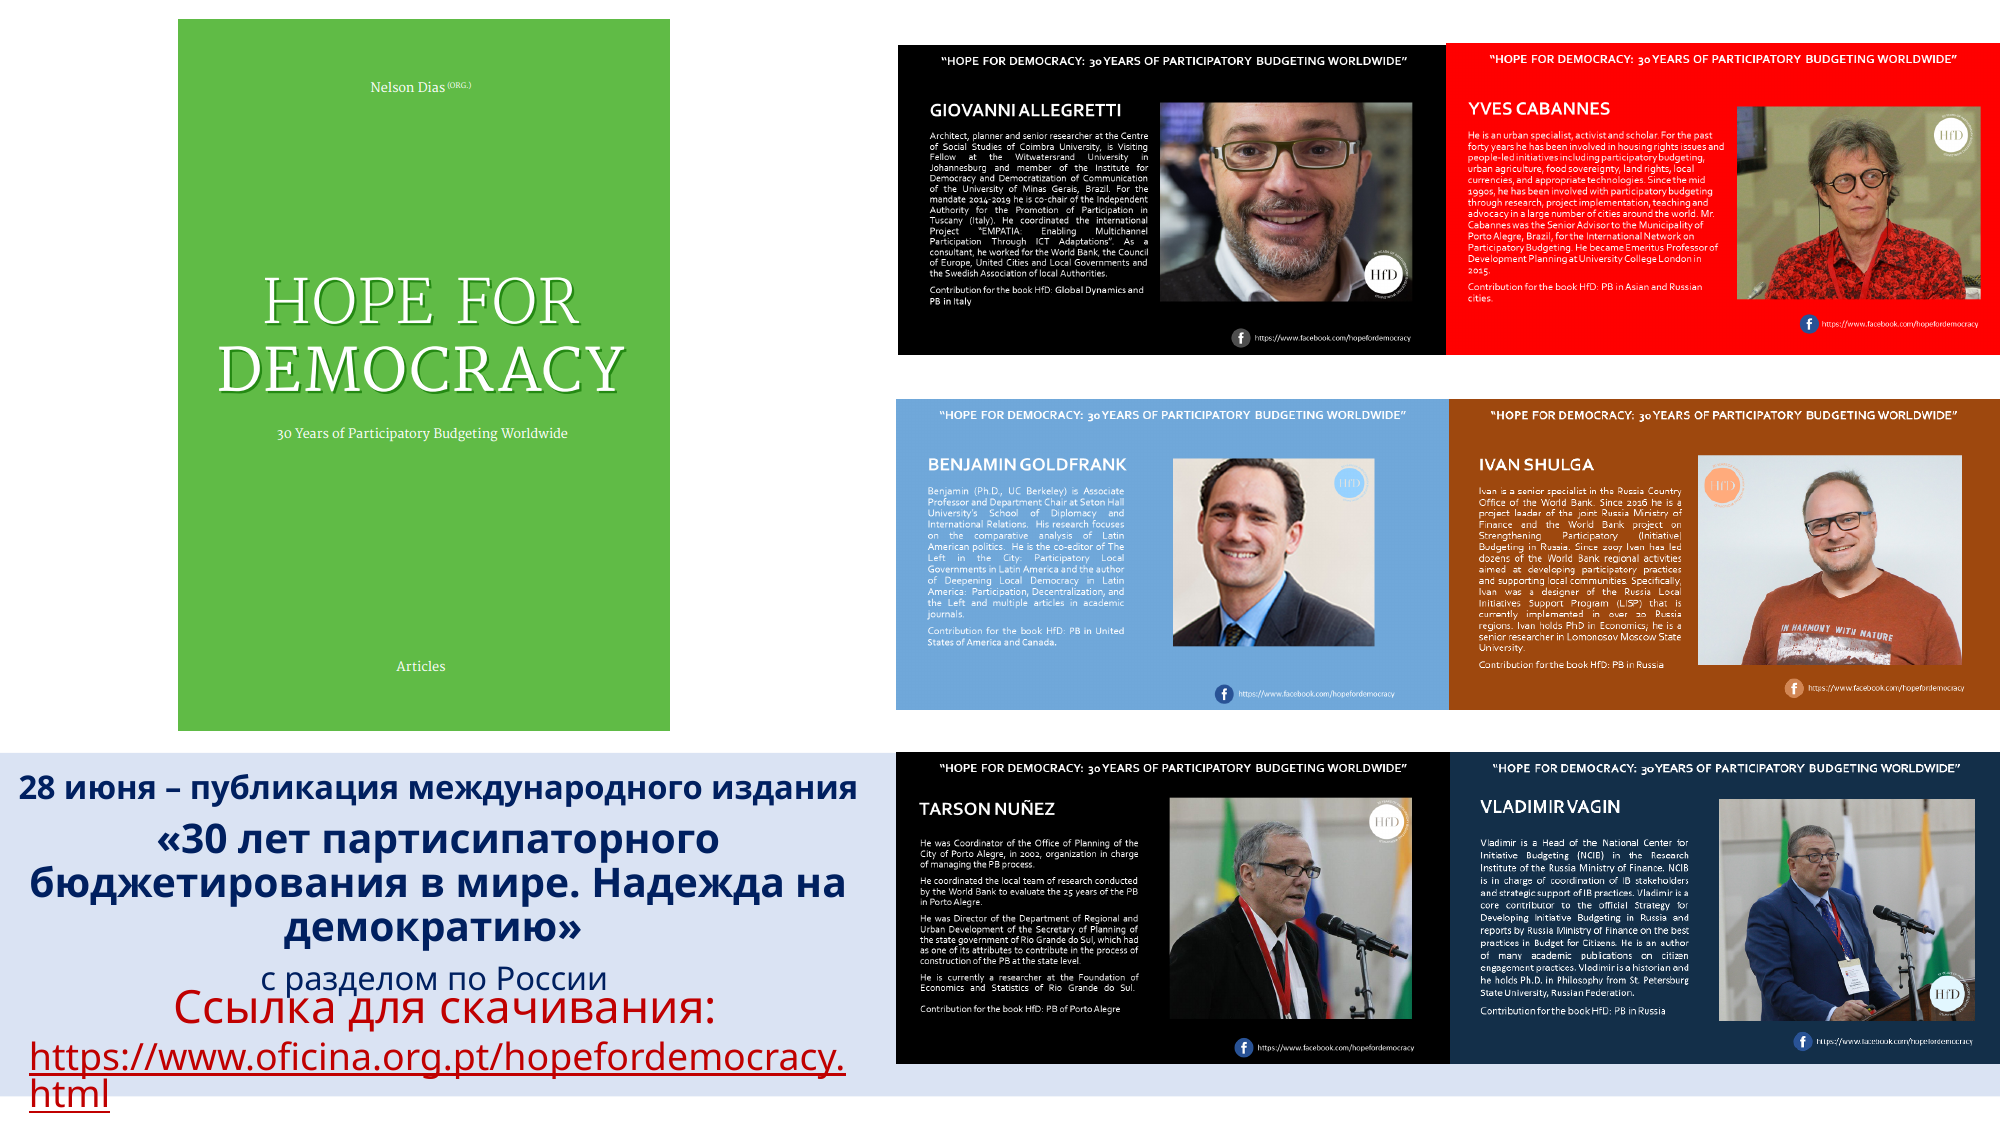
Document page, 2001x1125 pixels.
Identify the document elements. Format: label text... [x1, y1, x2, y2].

text_box Ссылка для скачивания: https://www.oficina.org.pt/hopefordemocracy.html [14, 970, 877, 1125]
picture [896, 399, 2000, 710]
text_box [0, 752, 2000, 1097]
picture [898, 43, 2000, 355]
list 28 июня – публикация международного издания «30 лет партисипаторного бюджетирования в мире. Надежда на демократию» с разделом по России [0, 763, 877, 1019]
picture [896, 752, 2000, 1065]
picture [178, 19, 670, 731]
